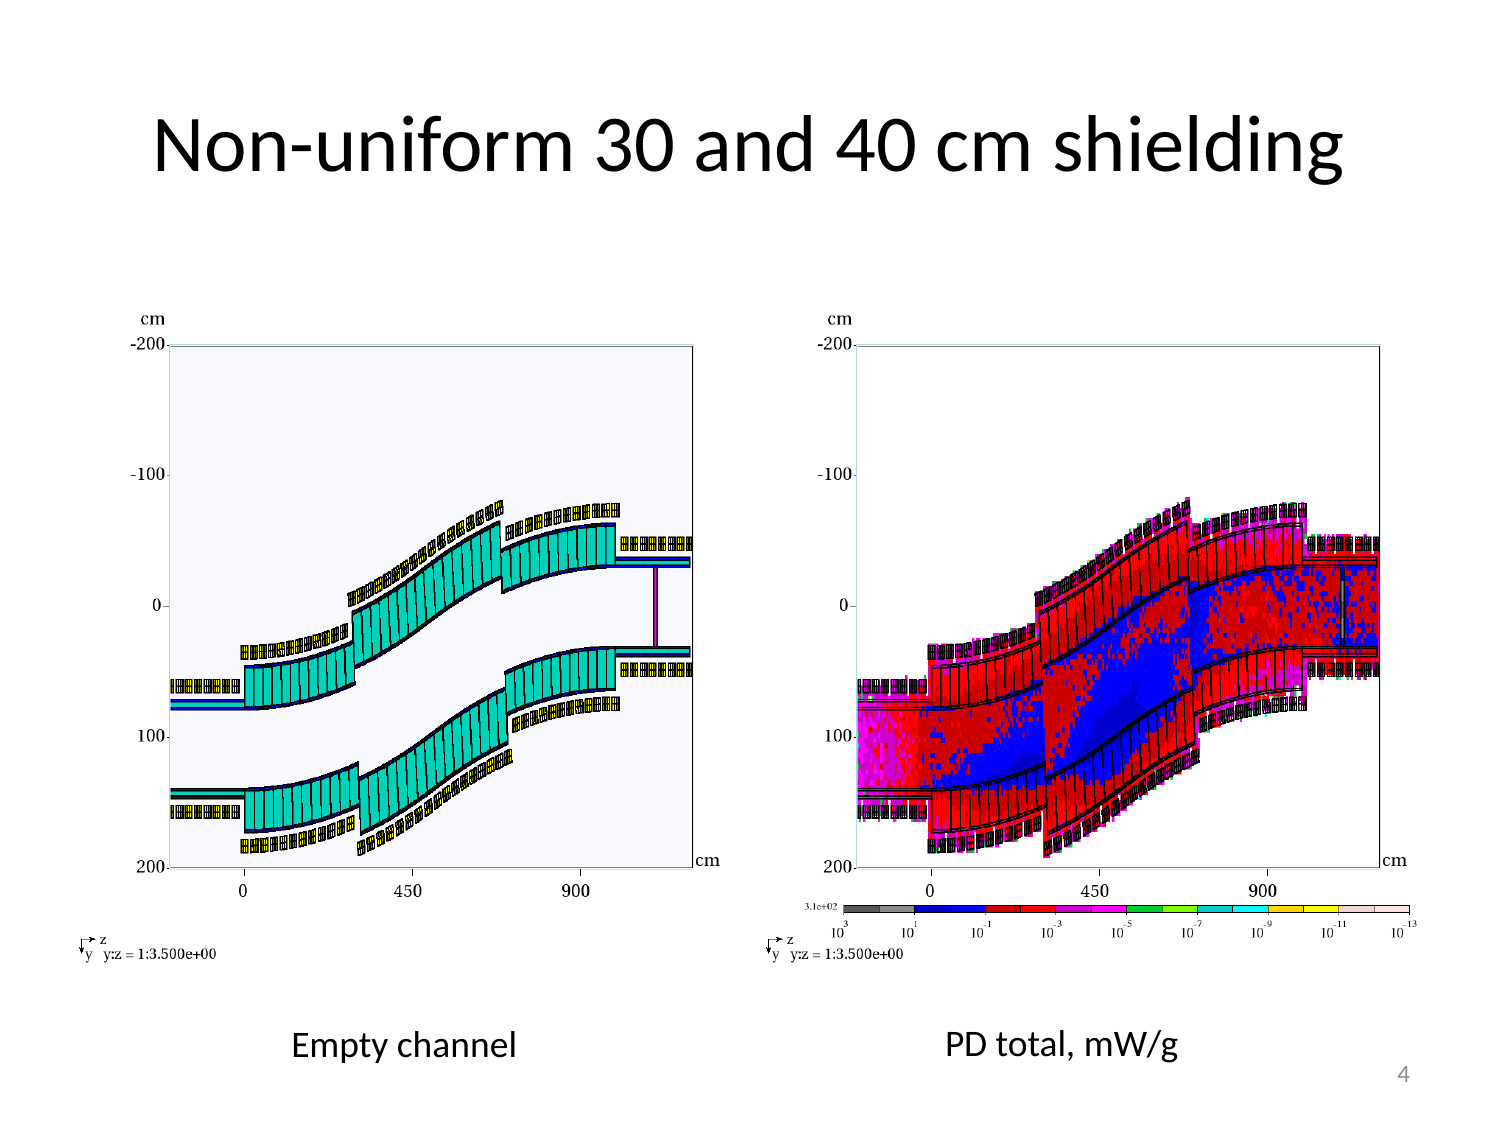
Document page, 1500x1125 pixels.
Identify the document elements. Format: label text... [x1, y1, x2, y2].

text_box PD total, mW/g [930, 1012, 1194, 1072]
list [74, 302, 738, 966]
text_box Empty channel [276, 1012, 533, 1073]
title Non-uniform 30 and 40 cm shielding [75, 45, 1425, 233]
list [762, 302, 1426, 966]
slide_number 4 [1074, 1042, 1425, 1103]
